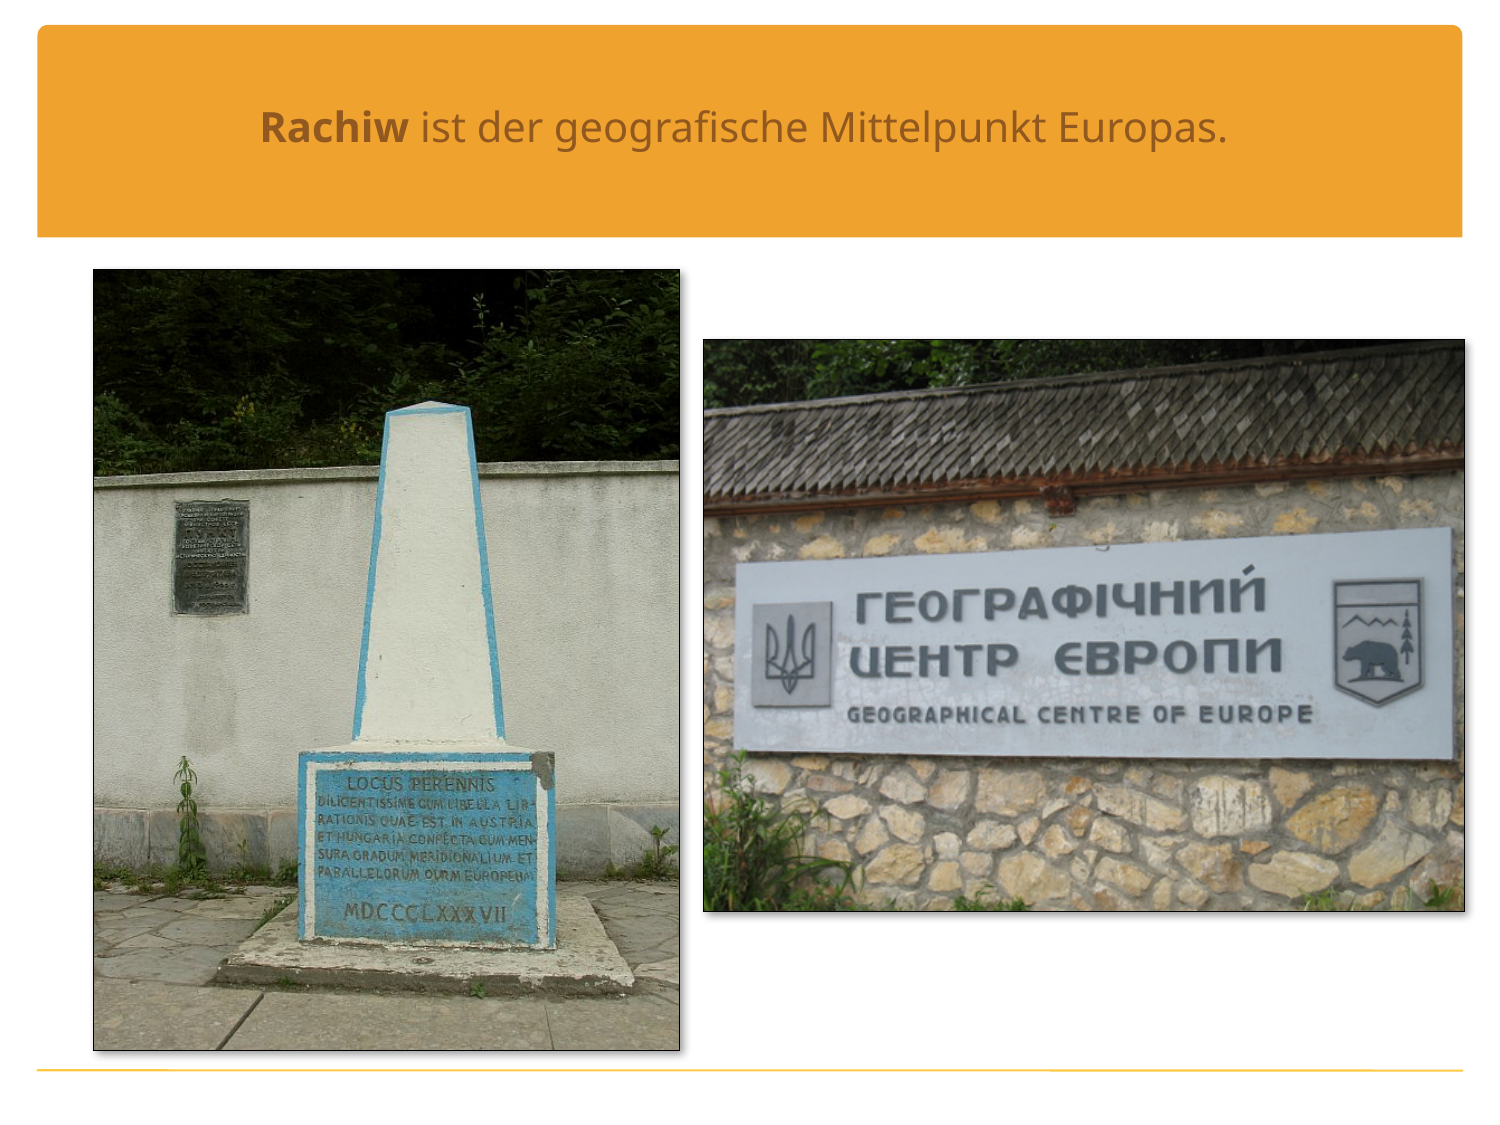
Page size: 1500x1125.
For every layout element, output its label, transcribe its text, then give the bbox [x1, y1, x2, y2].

text_box Rachiw ist der geografische Mittelpunkt Europas. [46, 35, 1442, 235]
picture [702, 339, 1465, 912]
picture [93, 269, 680, 1051]
